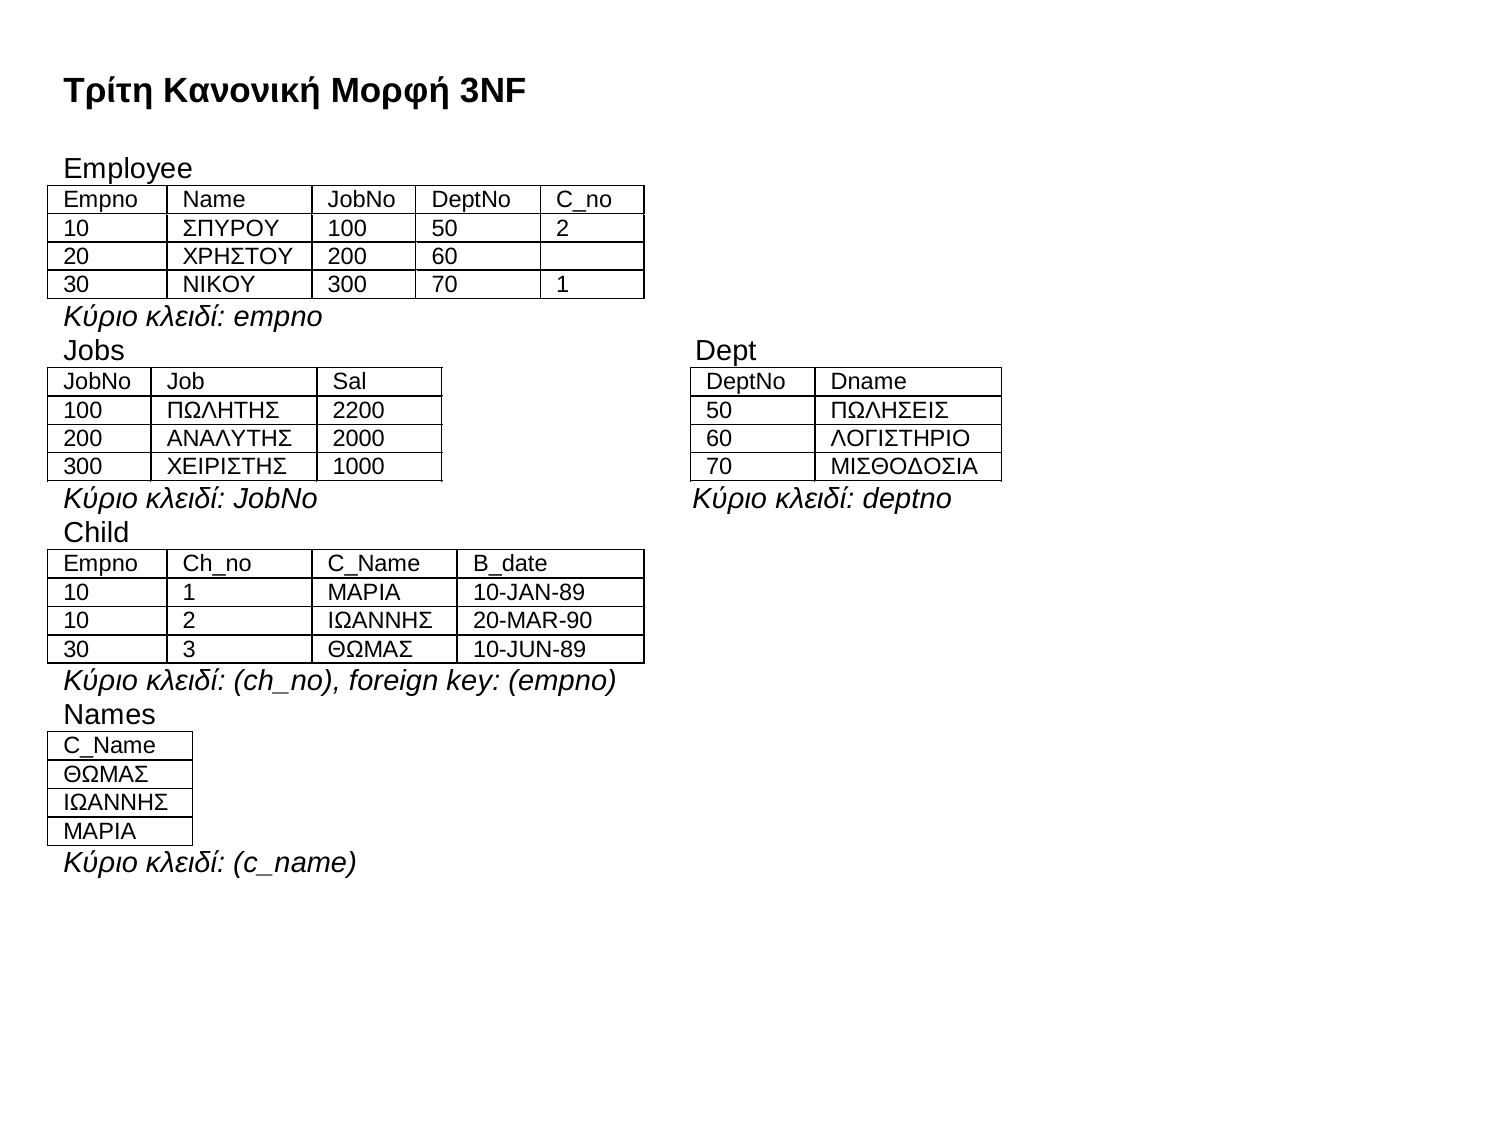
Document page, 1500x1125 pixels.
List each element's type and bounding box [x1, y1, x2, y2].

text_box [46, 70, 1433, 880]
